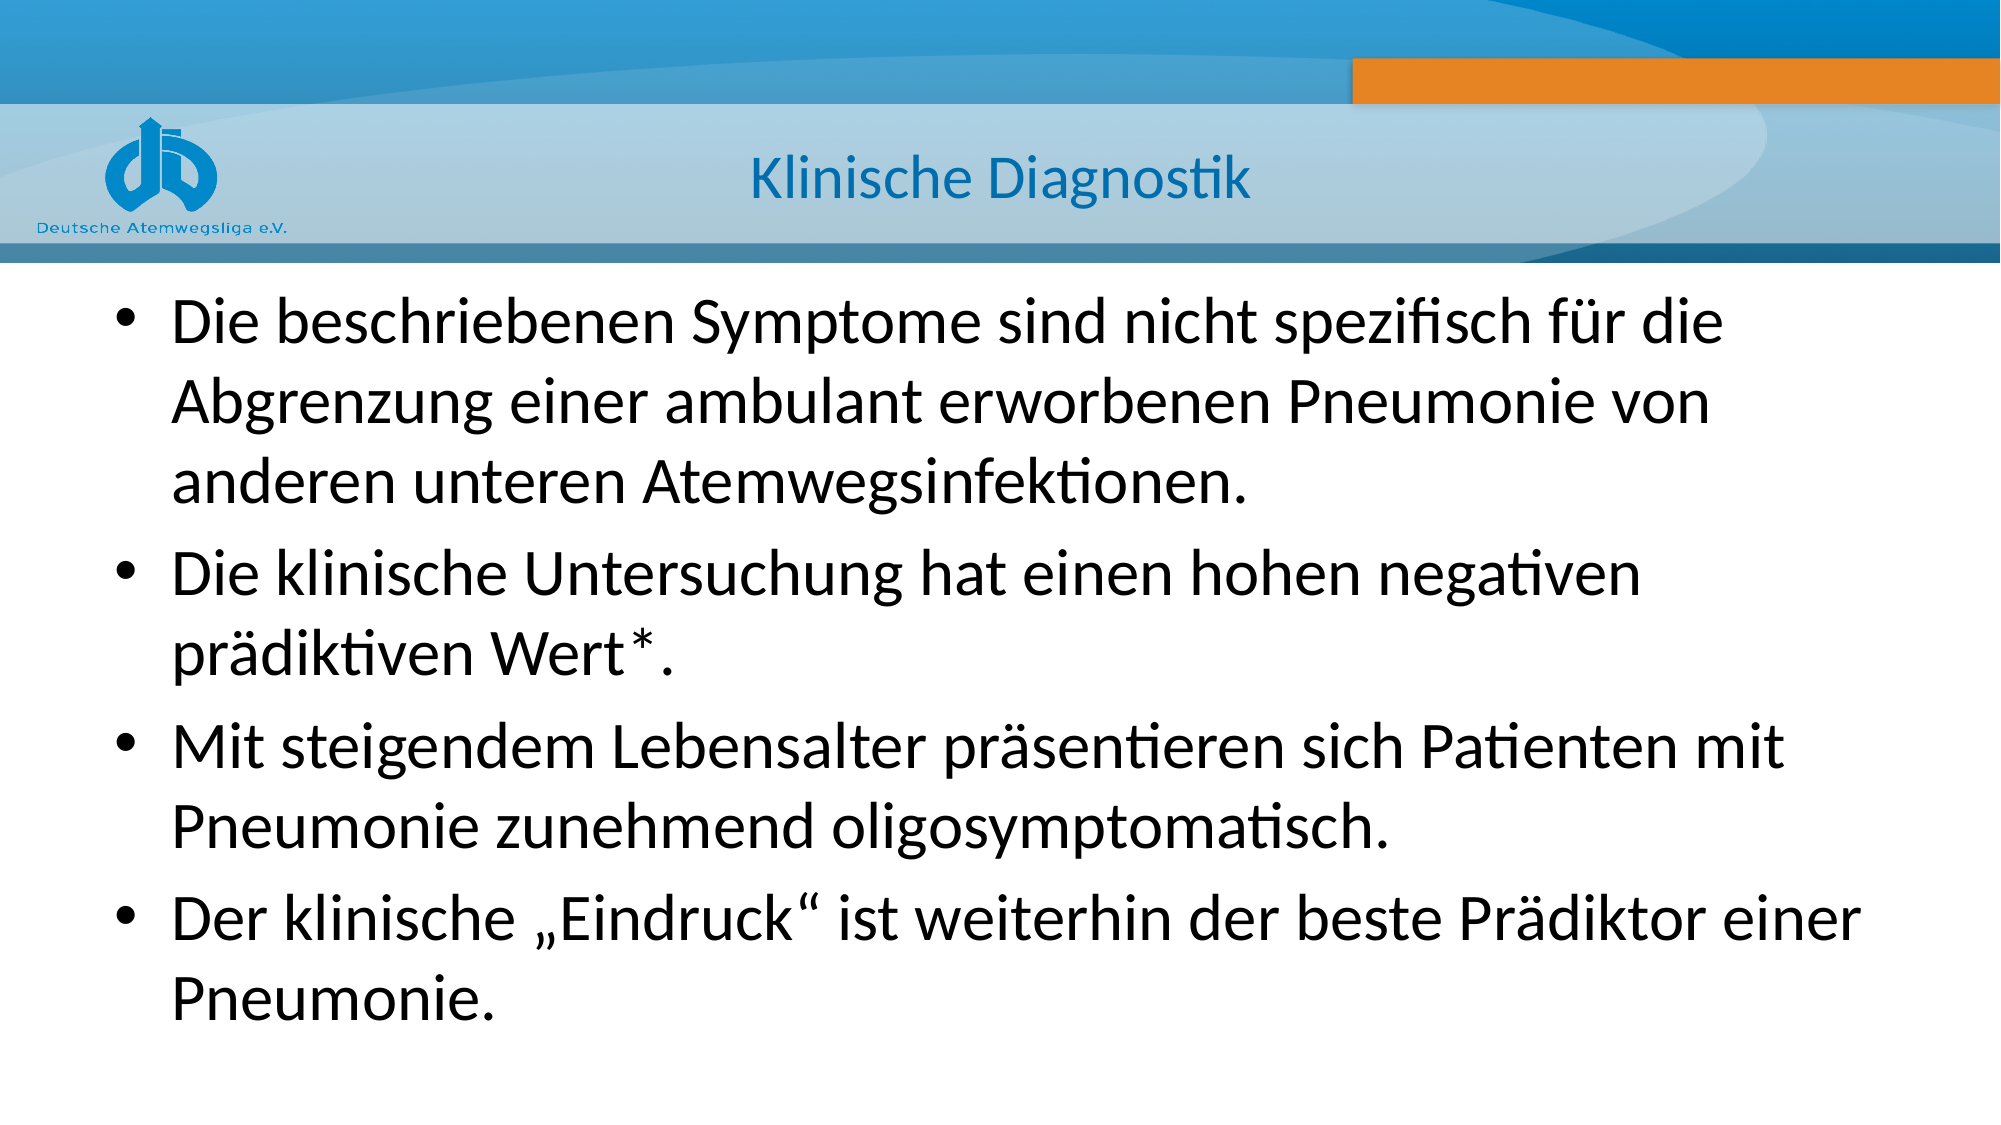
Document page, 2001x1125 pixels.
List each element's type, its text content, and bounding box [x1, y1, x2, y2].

picture [0, 244, 2000, 263]
picture [0, 0, 1680, 104]
title Klinische Diagnostik [295, 104, 1709, 244]
picture [182, 156, 198, 187]
list Die beschriebenen Symptome sind nicht spezifisch für die Abgrenzung einer ambulant erworbenen Pneumonie von anderen unteren Atemwegsinfektionen. Die klinische Untersuchung hat einen hohen negativen prädiktiven Wert*. Mit steigendem Lebensalter präsentieren sich Patienten mit Pneumonie zunehmend oligosymptomatisch. Der klinische „Eindruck“ ist weiterhin der beste Prädiktor einer Pneumonie. [99, 269, 1900, 1076]
picture [27, 117, 295, 240]
